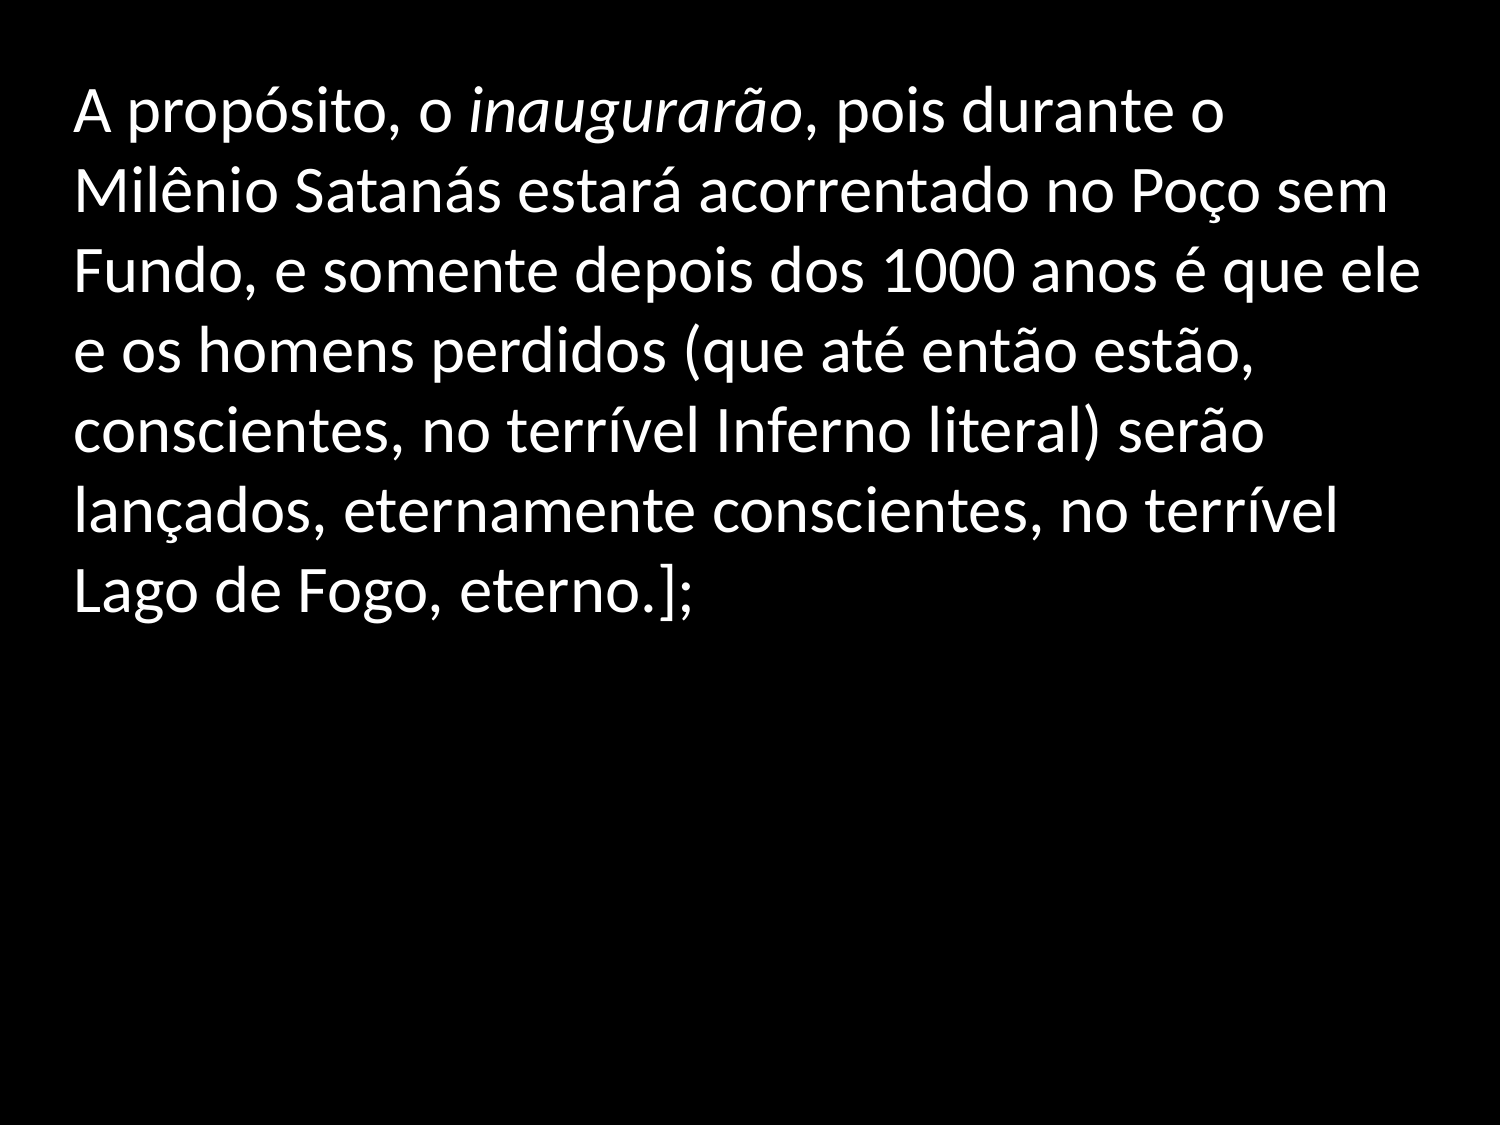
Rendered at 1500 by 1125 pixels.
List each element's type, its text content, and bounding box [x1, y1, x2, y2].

text_box A propósito, o inaugurarão, pois durante o Milênio Satanás estará acorrentado no Poço sem Fundo, e somente depois dos 1000 anos é que ele e os homens perdidos (que até então estão, conscientes, no terrível Inferno literal) serão lançados, eternamente conscientes, no terrível Lago de Fogo, eterno.]; [58, 58, 1442, 633]
